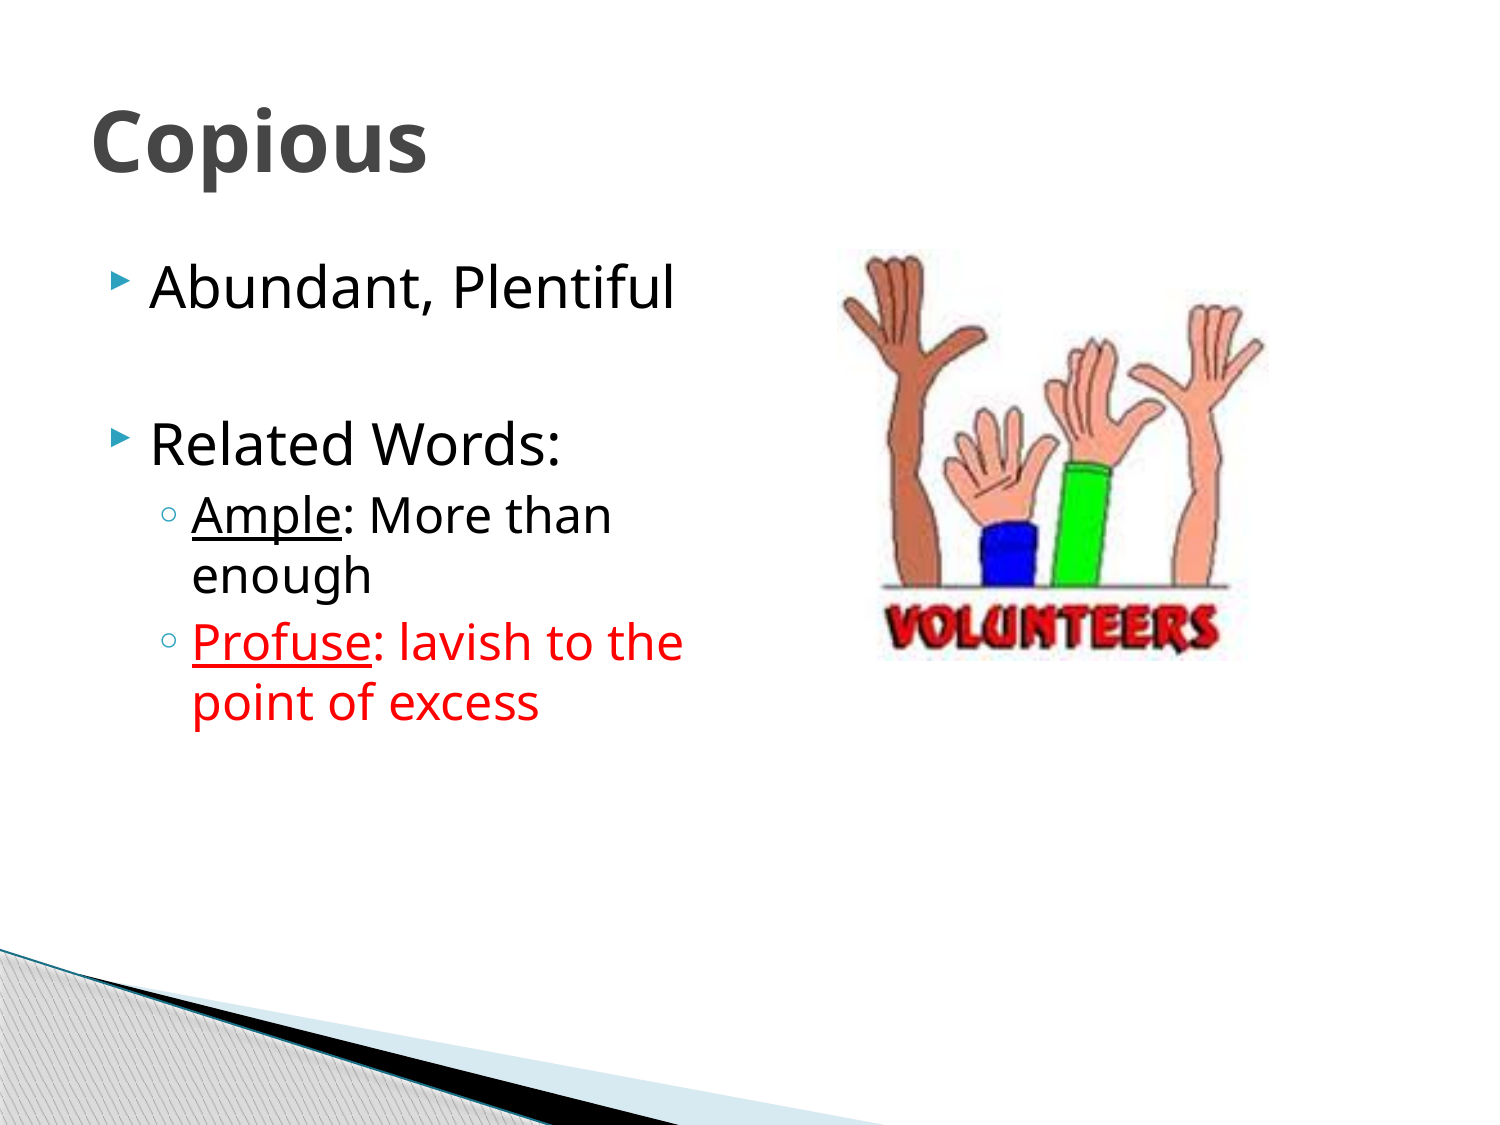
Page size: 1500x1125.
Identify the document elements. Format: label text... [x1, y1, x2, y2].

picture [837, 249, 1270, 661]
title Copious [75, 45, 1425, 233]
list Abundant, Plentiful Related Words: Ample: More than enough Profuse: lavish to the point of excess [75, 243, 738, 986]
